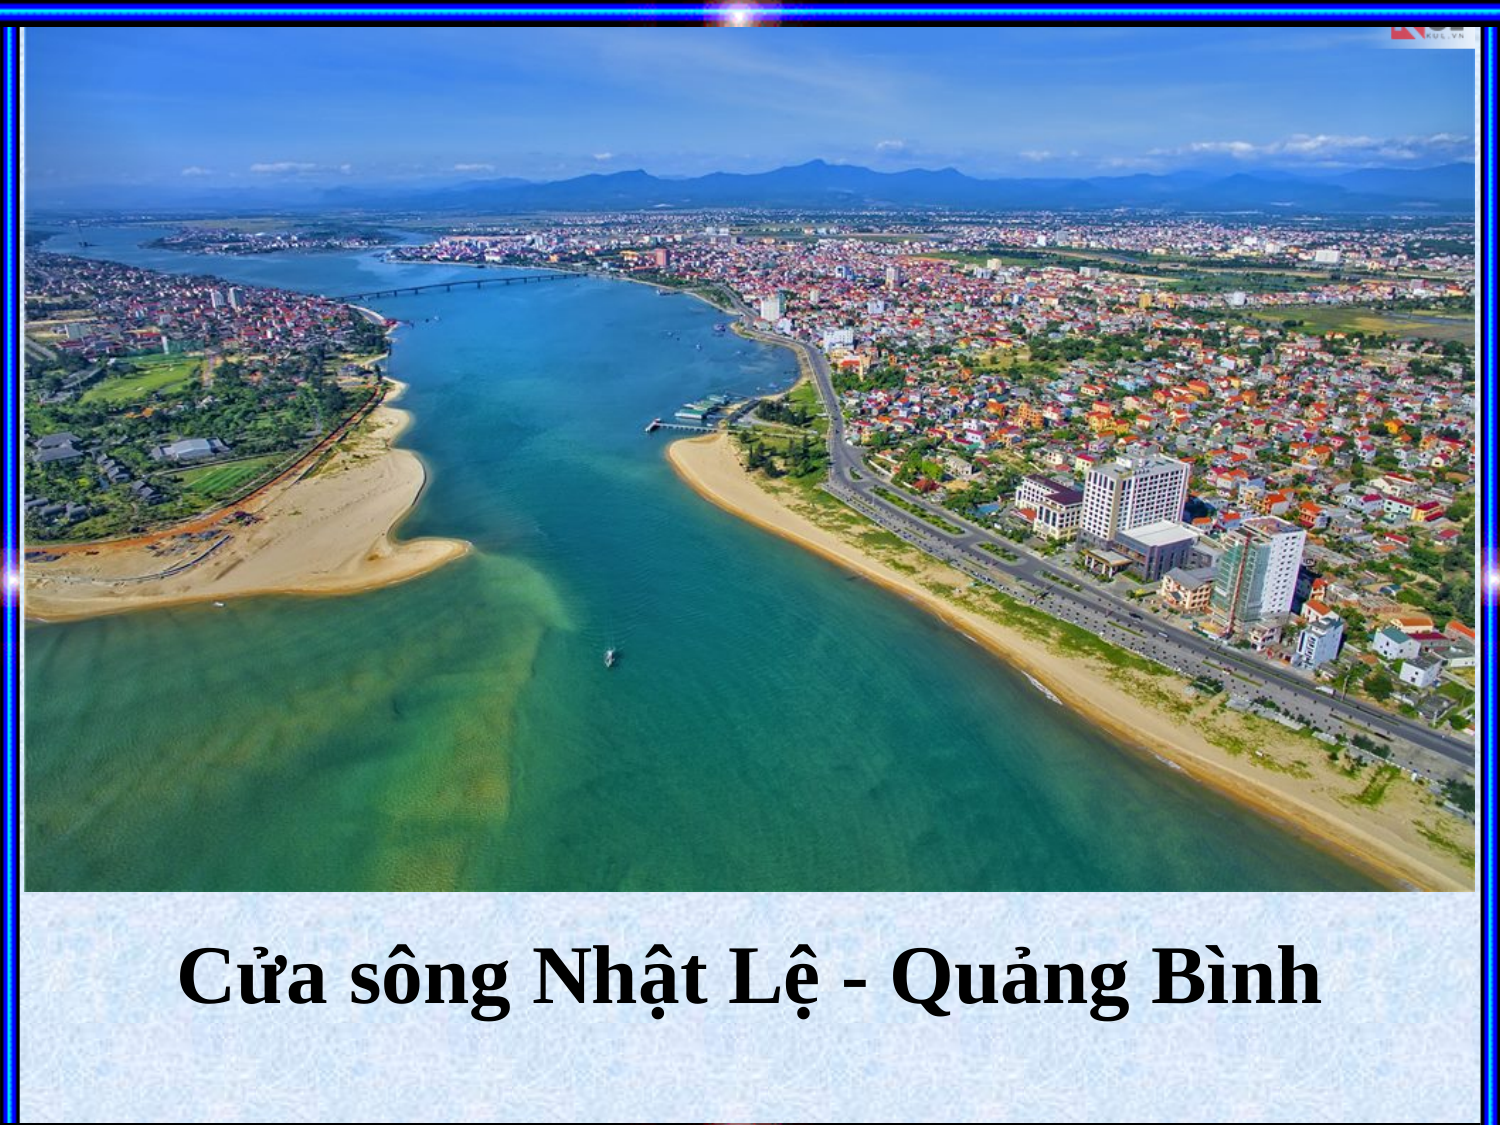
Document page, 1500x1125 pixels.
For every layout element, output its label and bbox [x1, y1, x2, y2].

text_box [0, 0, 1500, 1125]
